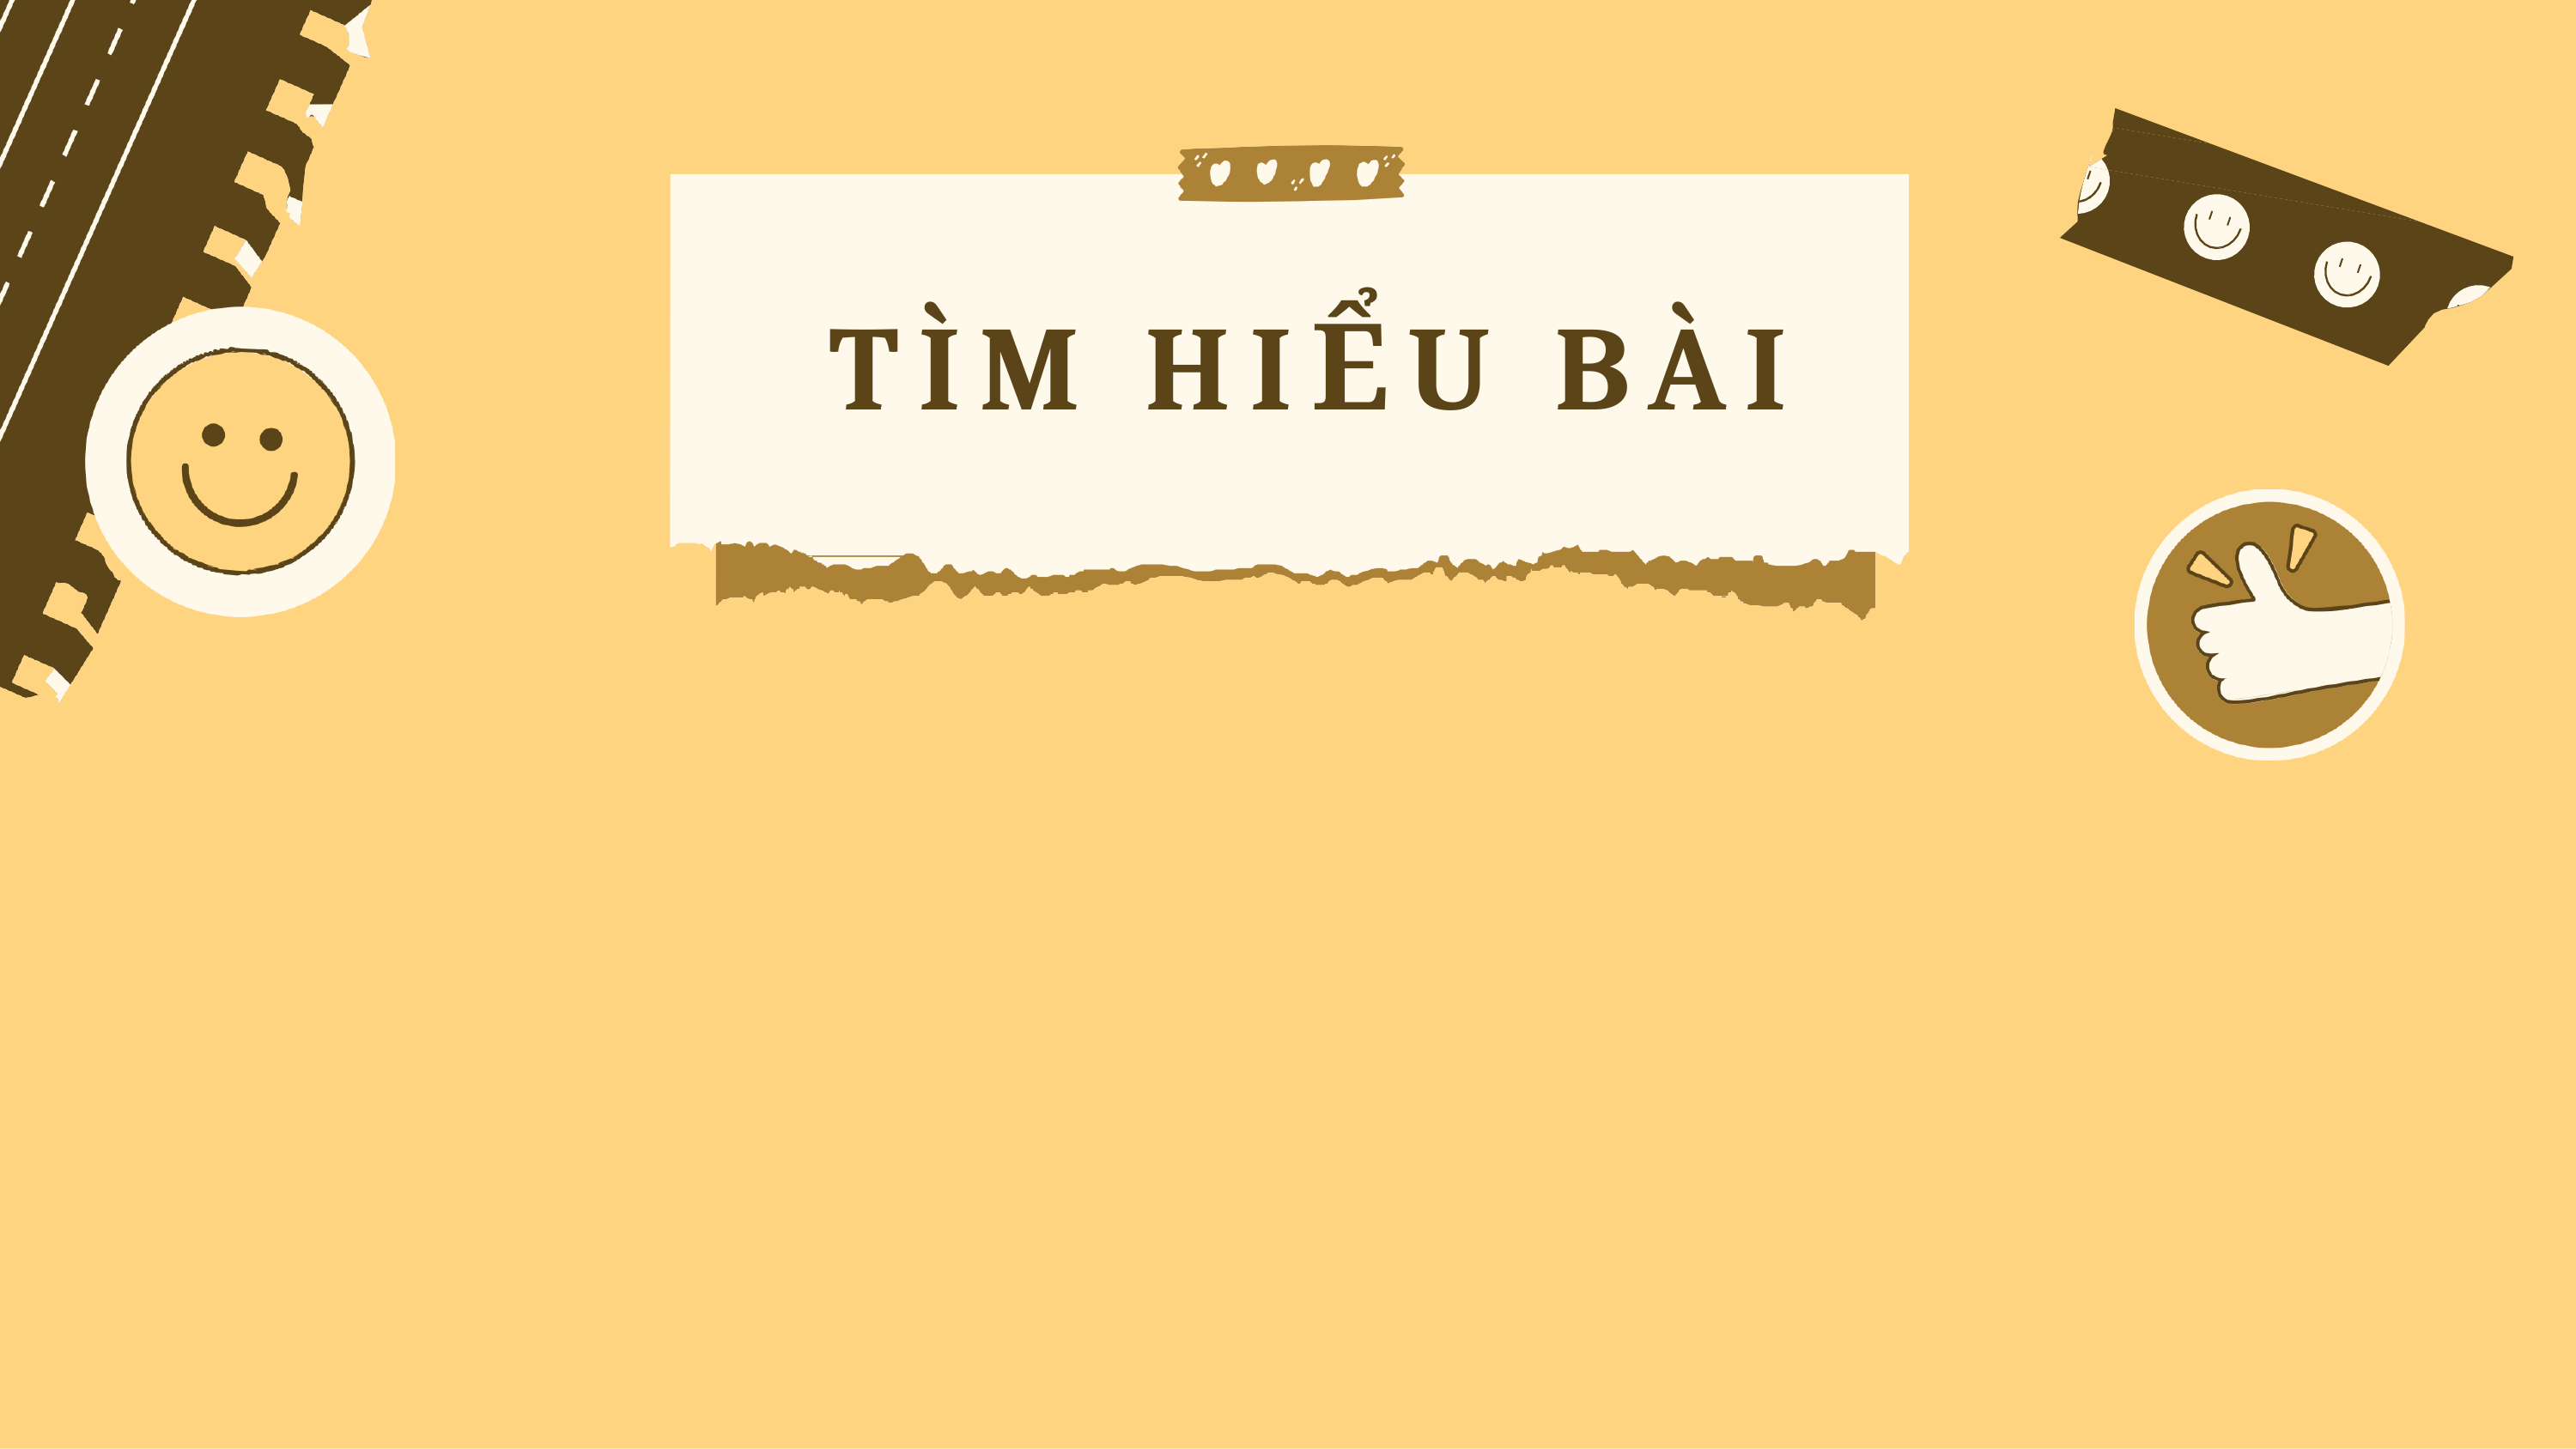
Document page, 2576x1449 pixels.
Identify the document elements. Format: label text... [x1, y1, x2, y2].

text_box [0, 0, 396, 704]
text_box [2134, 489, 2405, 761]
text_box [2059, 107, 2514, 367]
text_box [670, 145, 1910, 621]
title TÌM HIỂU BÀI [827, 288, 1889, 532]
